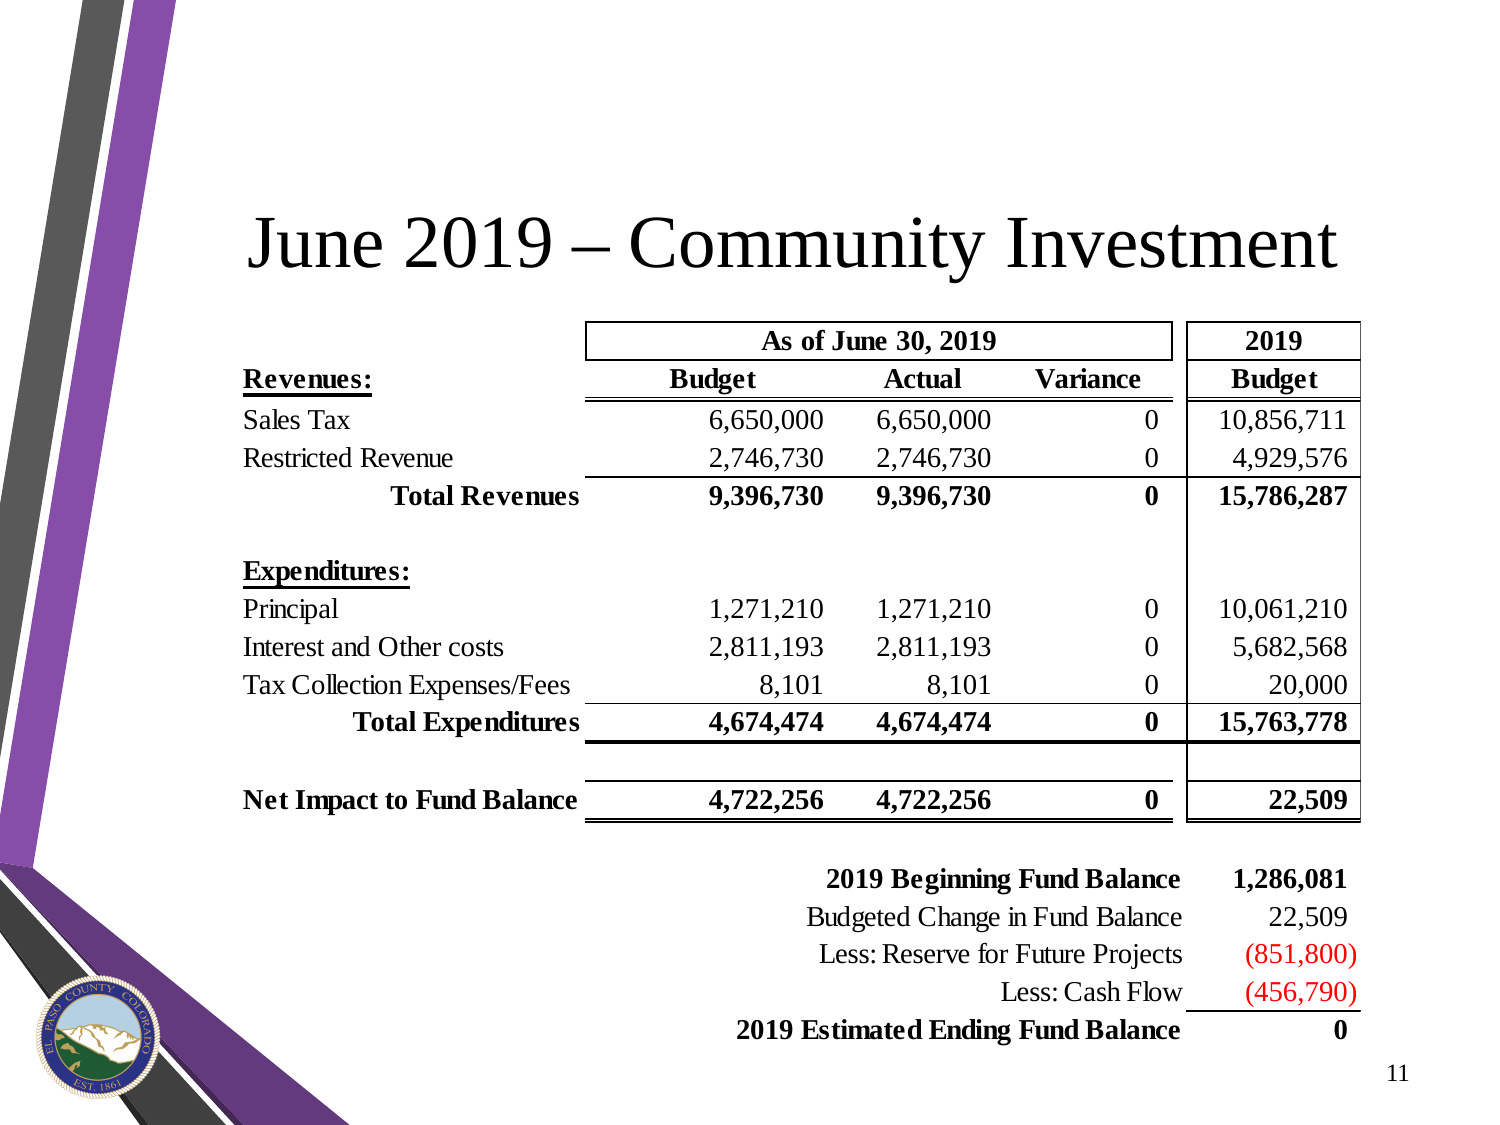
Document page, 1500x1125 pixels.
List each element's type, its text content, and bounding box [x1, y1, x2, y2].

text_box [237, 320, 1363, 1051]
picture [34, 974, 162, 1101]
slide_number 11 [1354, 1041, 1425, 1102]
title June 2019 – Community Investment [161, 75, 1425, 400]
